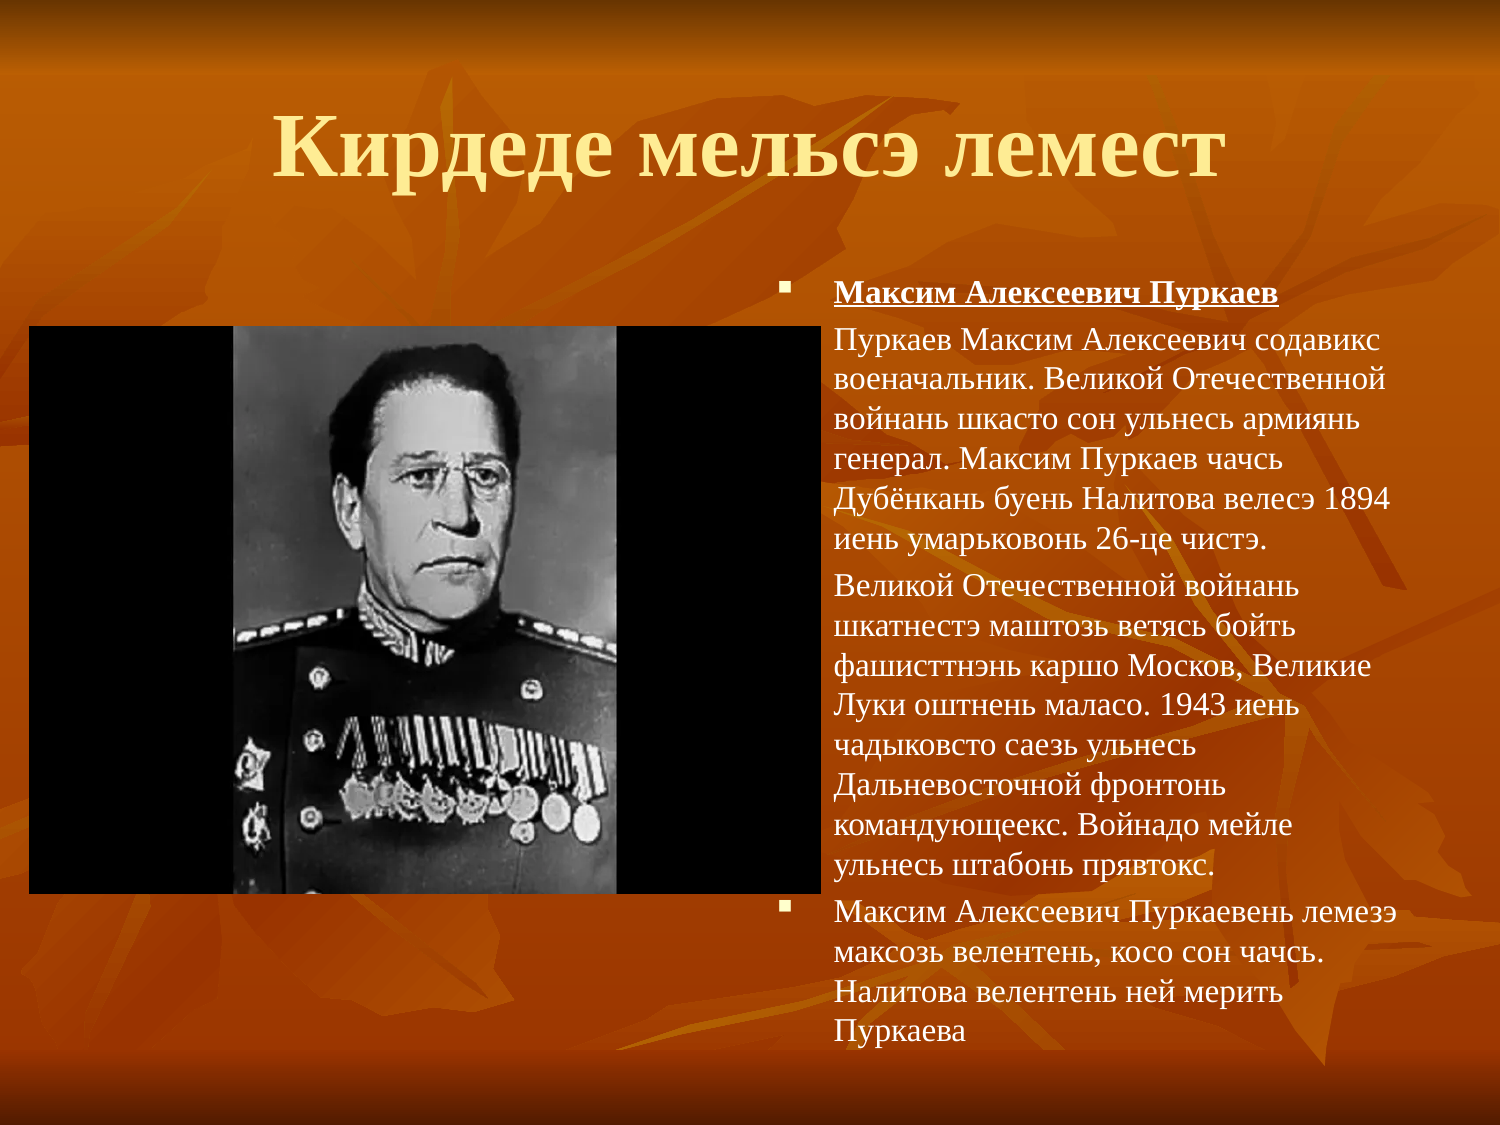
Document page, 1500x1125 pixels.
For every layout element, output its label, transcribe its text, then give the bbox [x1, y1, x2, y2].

title Кирдеде мельсэ лемест [74, 45, 1426, 234]
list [29, 326, 822, 894]
list Максим Алексеевич Пуркаев Пуркаев Максим Алексеевич содавикс военачальник. Великой Отечественной войнань шкасто сон ульнесь армиянь генерал. Максим Пуркаев чачсь Дубёнкань буень Налитова велесэ 1894 иень умарьковонь 26-це чистэ. Великой Отечественной войнань шкатнестэ маштозь ветясь бойть фашисттнэнь каршо Москов, Великие Луки оштнень маласо. 1943 иень чадыковсто саезь ульнесь Дальневосточной фронтонь командующеекс. Войнадо мейле ульнесь штабонь прявтокс. Максим Алексеевич Пуркаевень лемезэ максозь велентень, косо сон чачсь. Налитова велентень ней мерить Пуркаева [762, 262, 1426, 1071]
